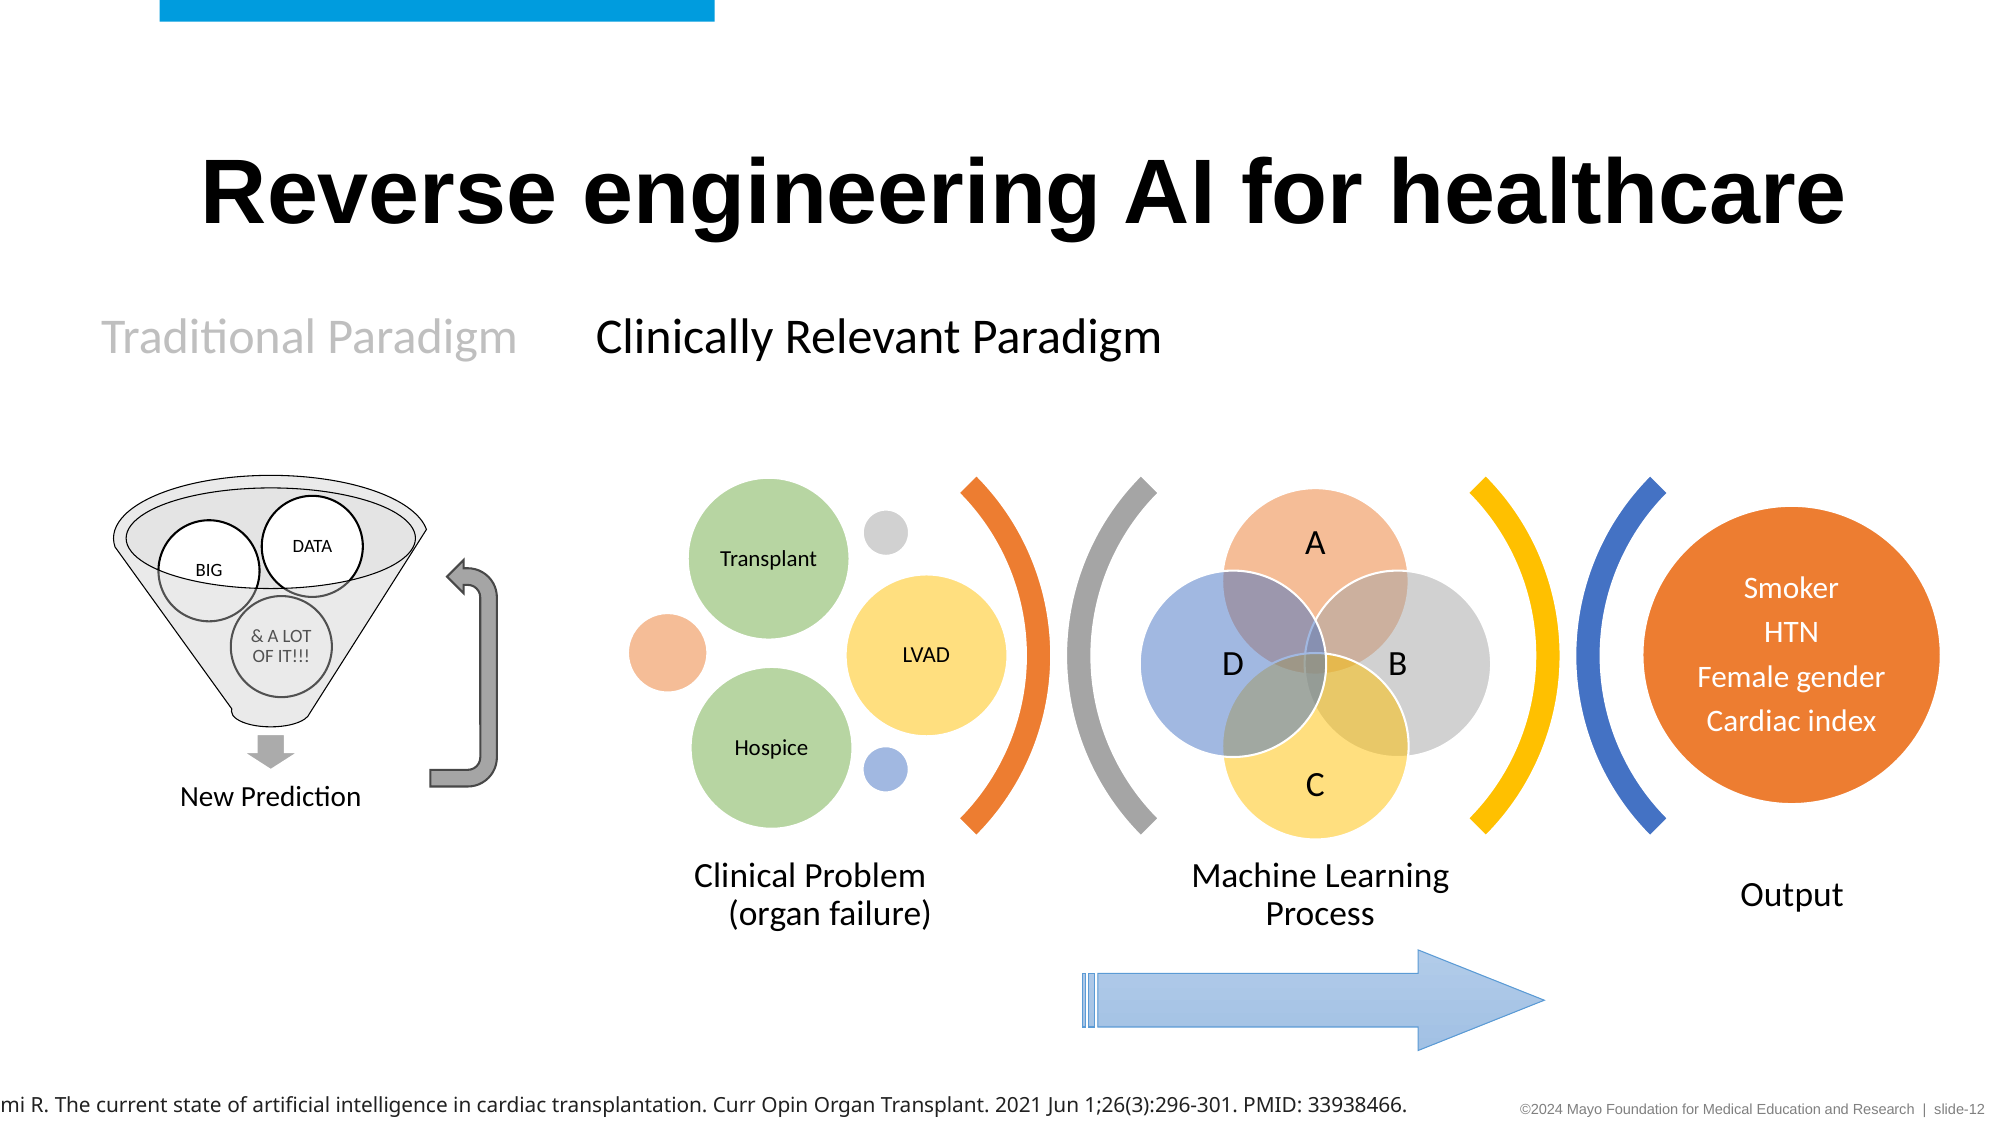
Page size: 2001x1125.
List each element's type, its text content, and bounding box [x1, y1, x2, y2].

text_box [0, 472, 534, 833]
text_box Goswami R. The current state of artificial intelligence in cardiac transplantation. Curr Opin Organ Transplant. 2021 Jun 1;26(3):296-301. PMID: 33938466. [0, 1084, 534, 1125]
text_box Reverse engineering AI for healthcare [162, 84, 1888, 303]
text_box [540, 174, 2000, 1125]
text_box Traditional Paradigm [86, 296, 533, 372]
